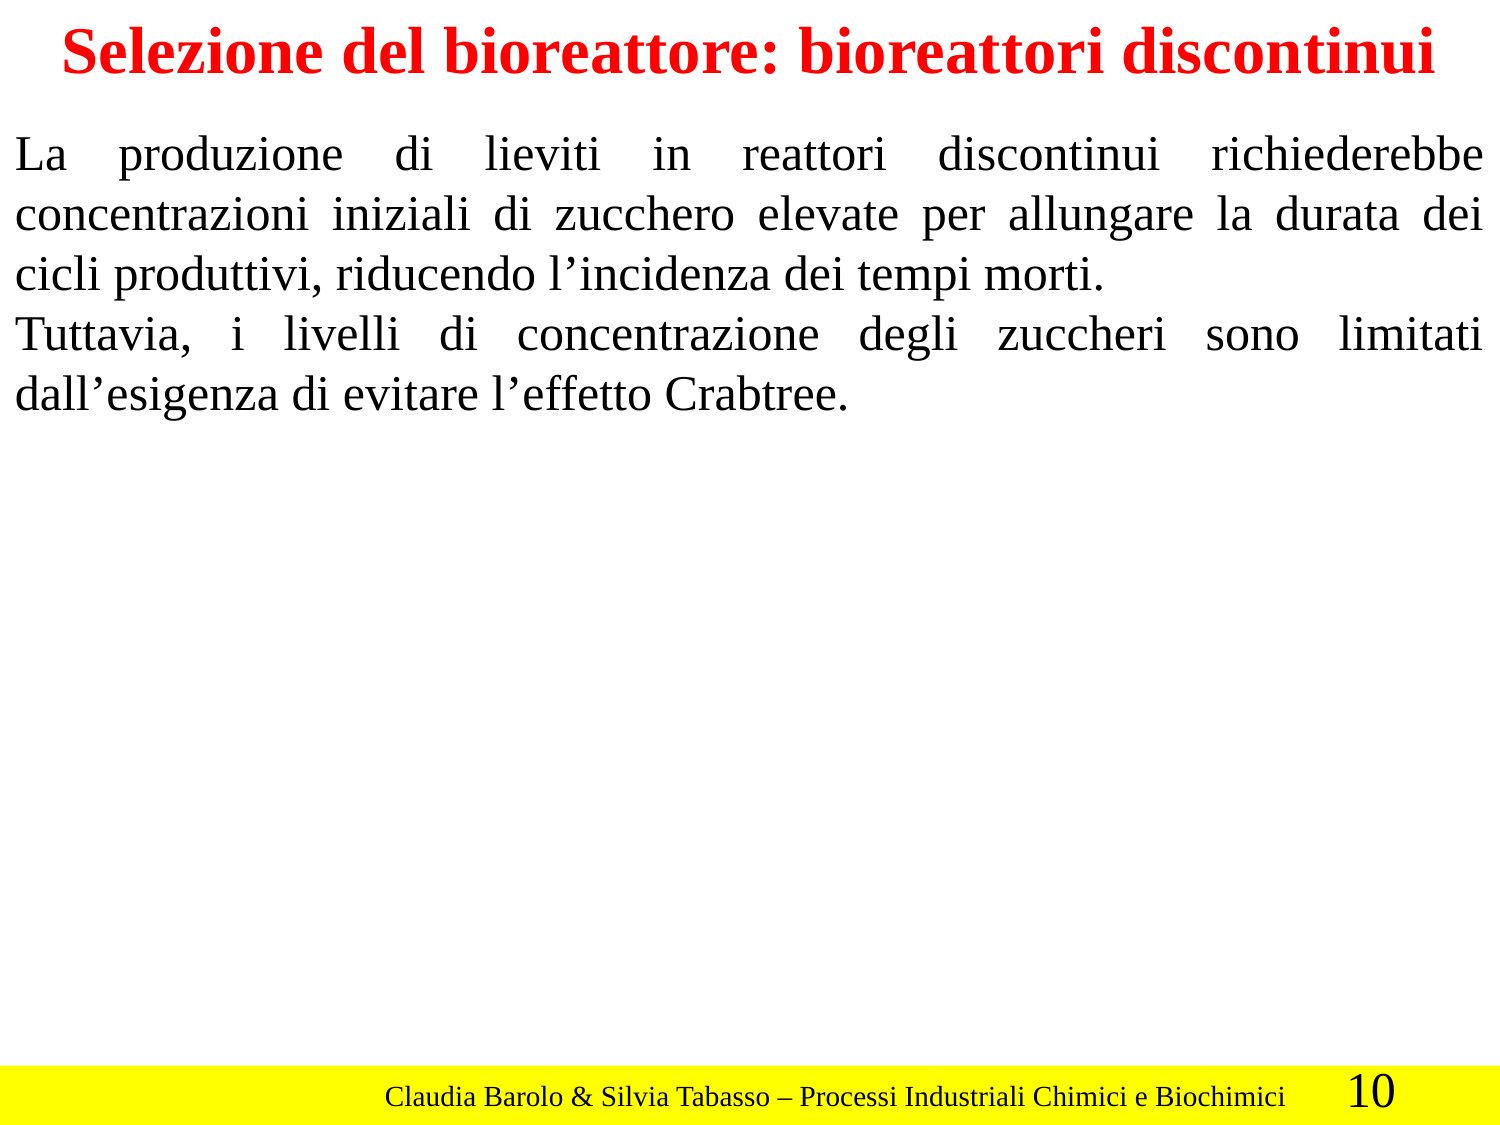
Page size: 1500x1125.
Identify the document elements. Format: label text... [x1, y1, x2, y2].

text_box La produzione di lieviti in reattori discontinui richiederebbe concentrazioni iniziali di zucchero elevate per allungare la durata dei cicli produttivi, riducendo l’incidenza dei tempi morti. Tuttavia, i livelli di concentrazione degli zuccheri sono limitati dall’esigenza di evitare l’effetto Crabtree. [0, 112, 1500, 428]
text_box Selezione del bioreattore: bioreattori discontinui [0, 0, 1500, 112]
text_box 10 [1331, 1049, 1500, 1125]
